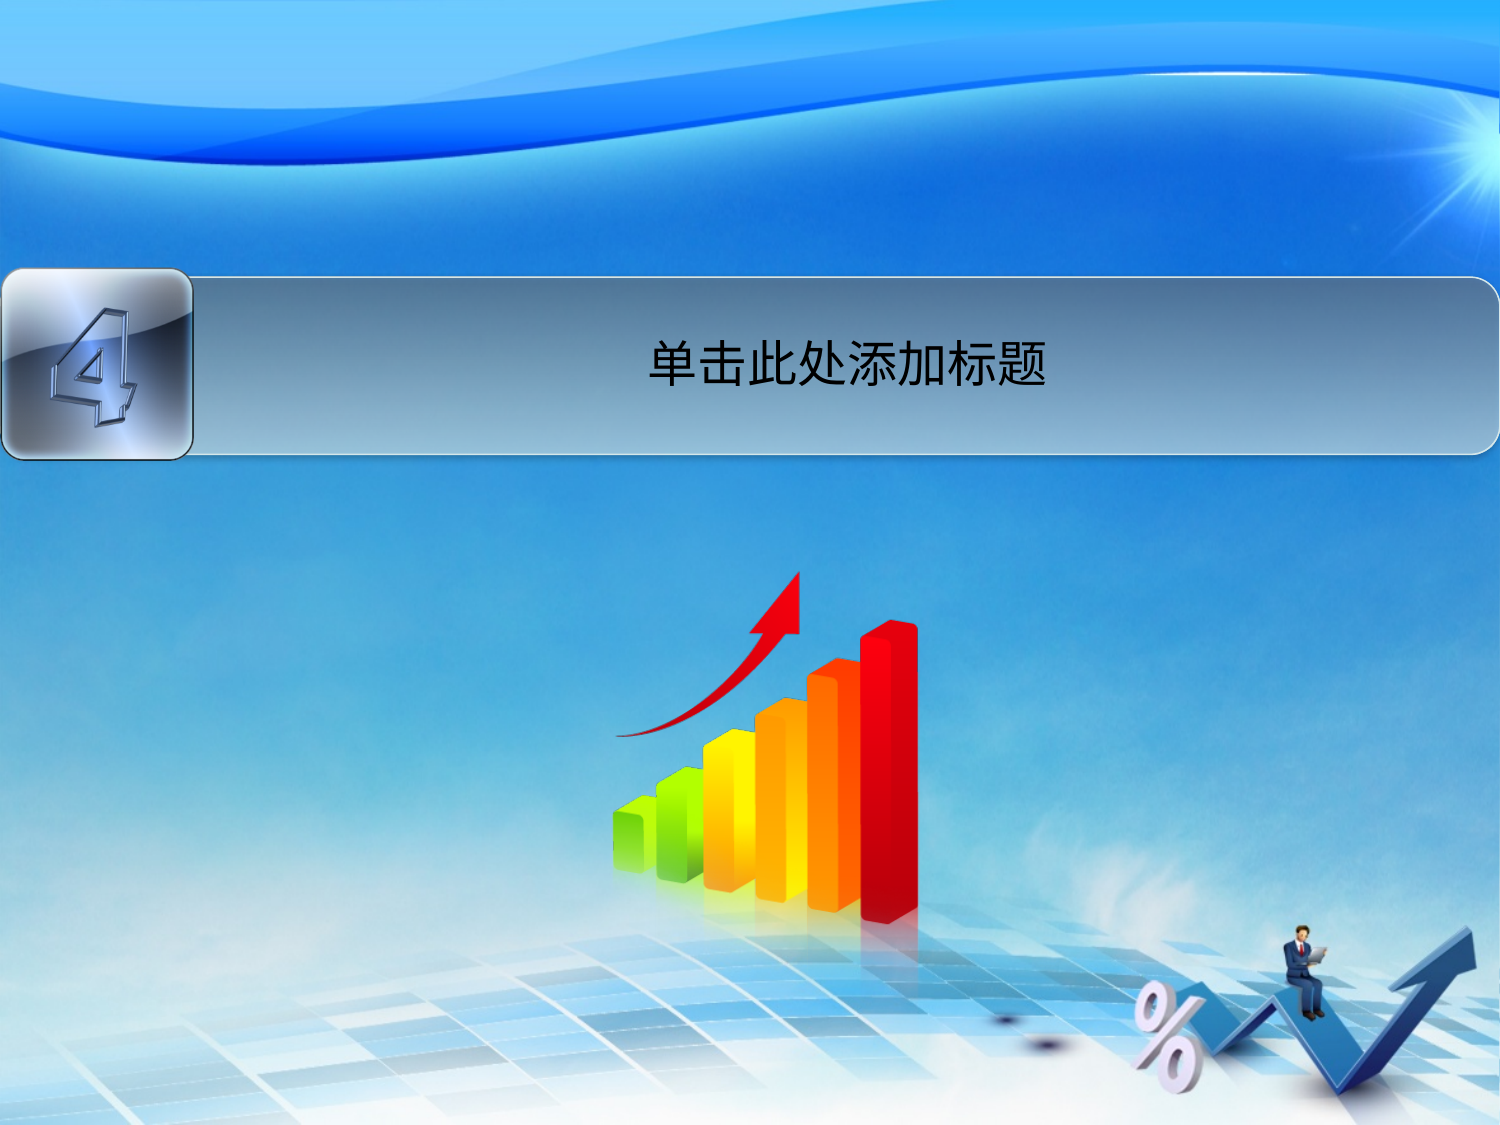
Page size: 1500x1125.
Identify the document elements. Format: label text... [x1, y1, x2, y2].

text_box [198, 401, 1500, 456]
text_box 单击此处添加标题 [198, 325, 1500, 401]
picture [0, 0, 1500, 1125]
text_box [198, 276, 1500, 325]
